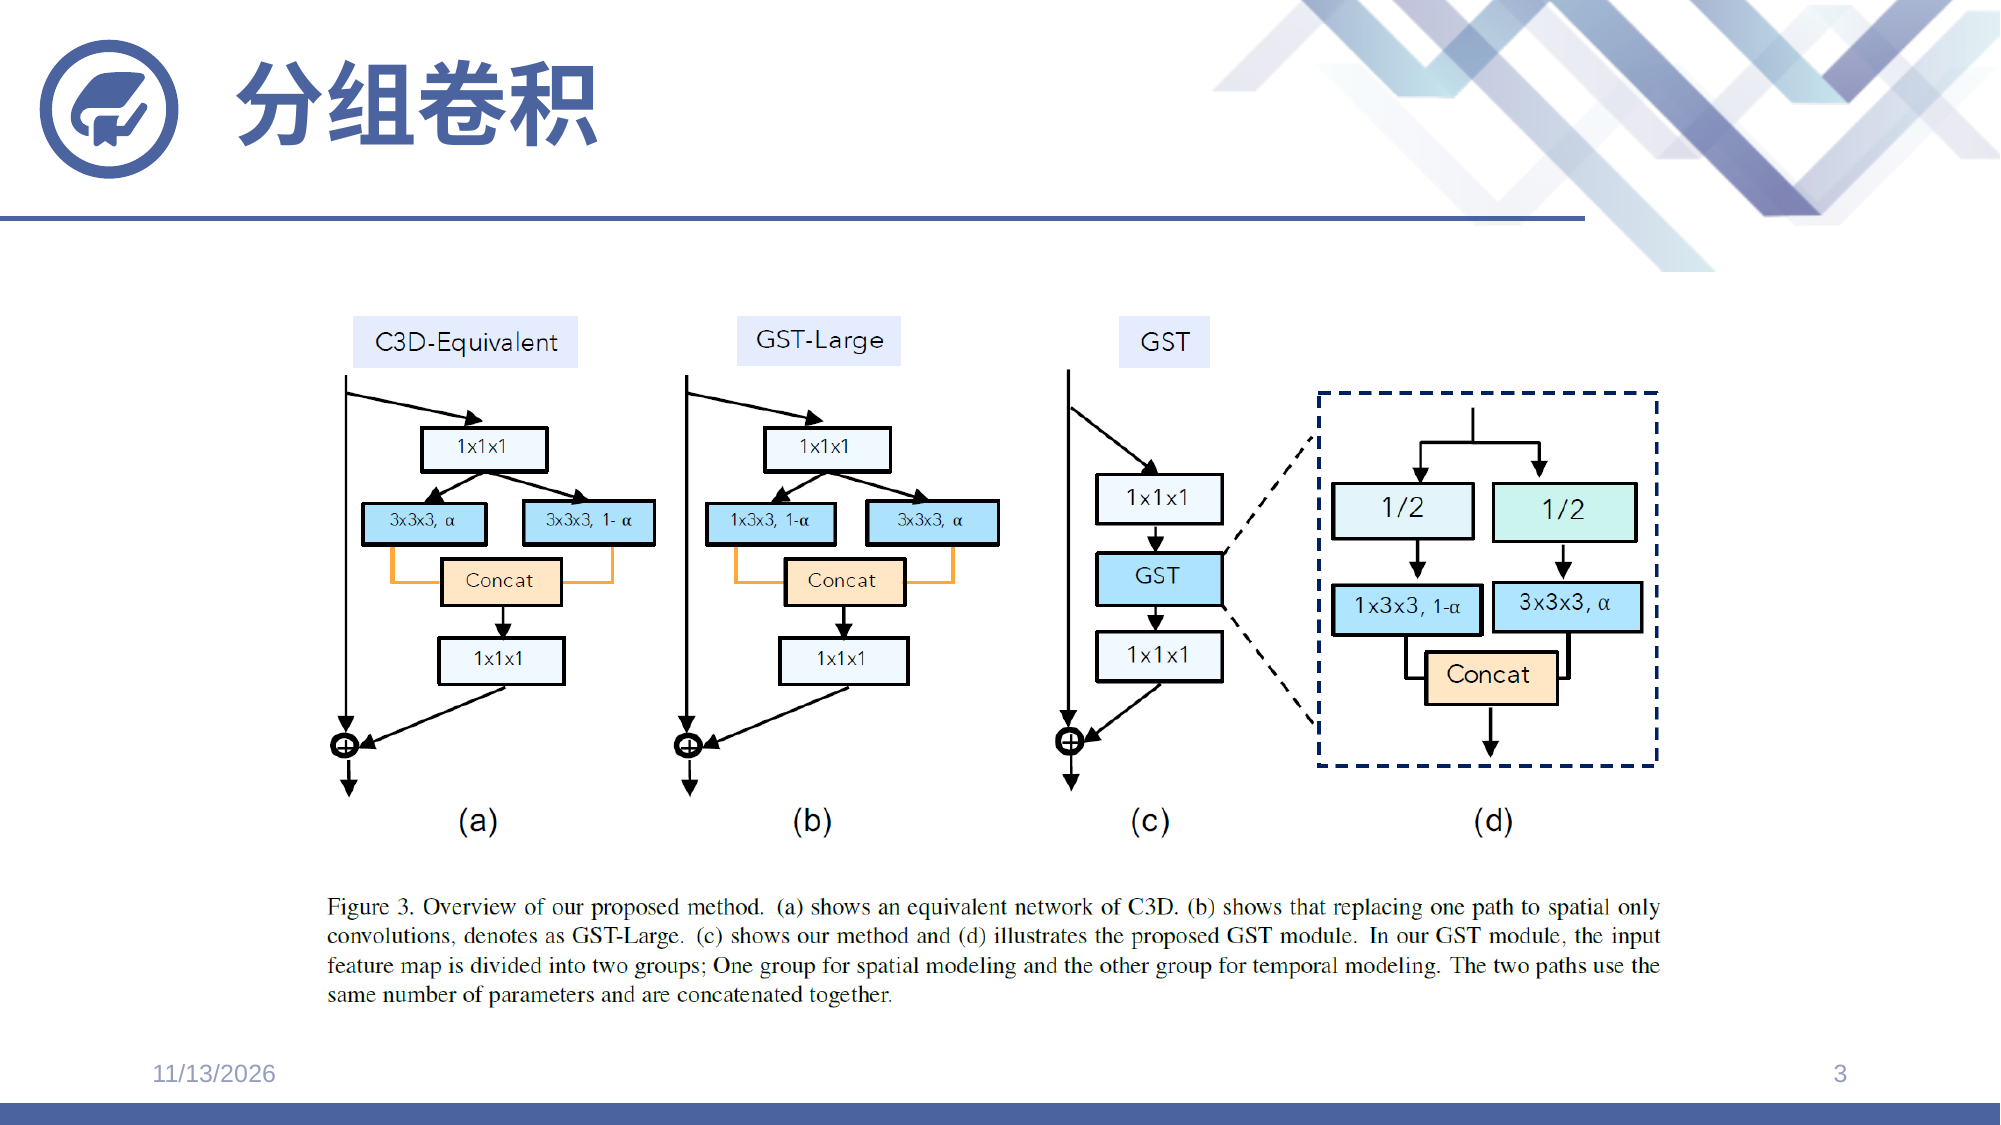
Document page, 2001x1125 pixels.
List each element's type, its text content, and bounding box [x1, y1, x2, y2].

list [318, 299, 1682, 1014]
picture [1033, 0, 2000, 272]
title 分组卷积 [218, 0, 1944, 218]
slide_number 3 [1412, 1042, 1863, 1103]
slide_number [137, 1042, 588, 1103]
